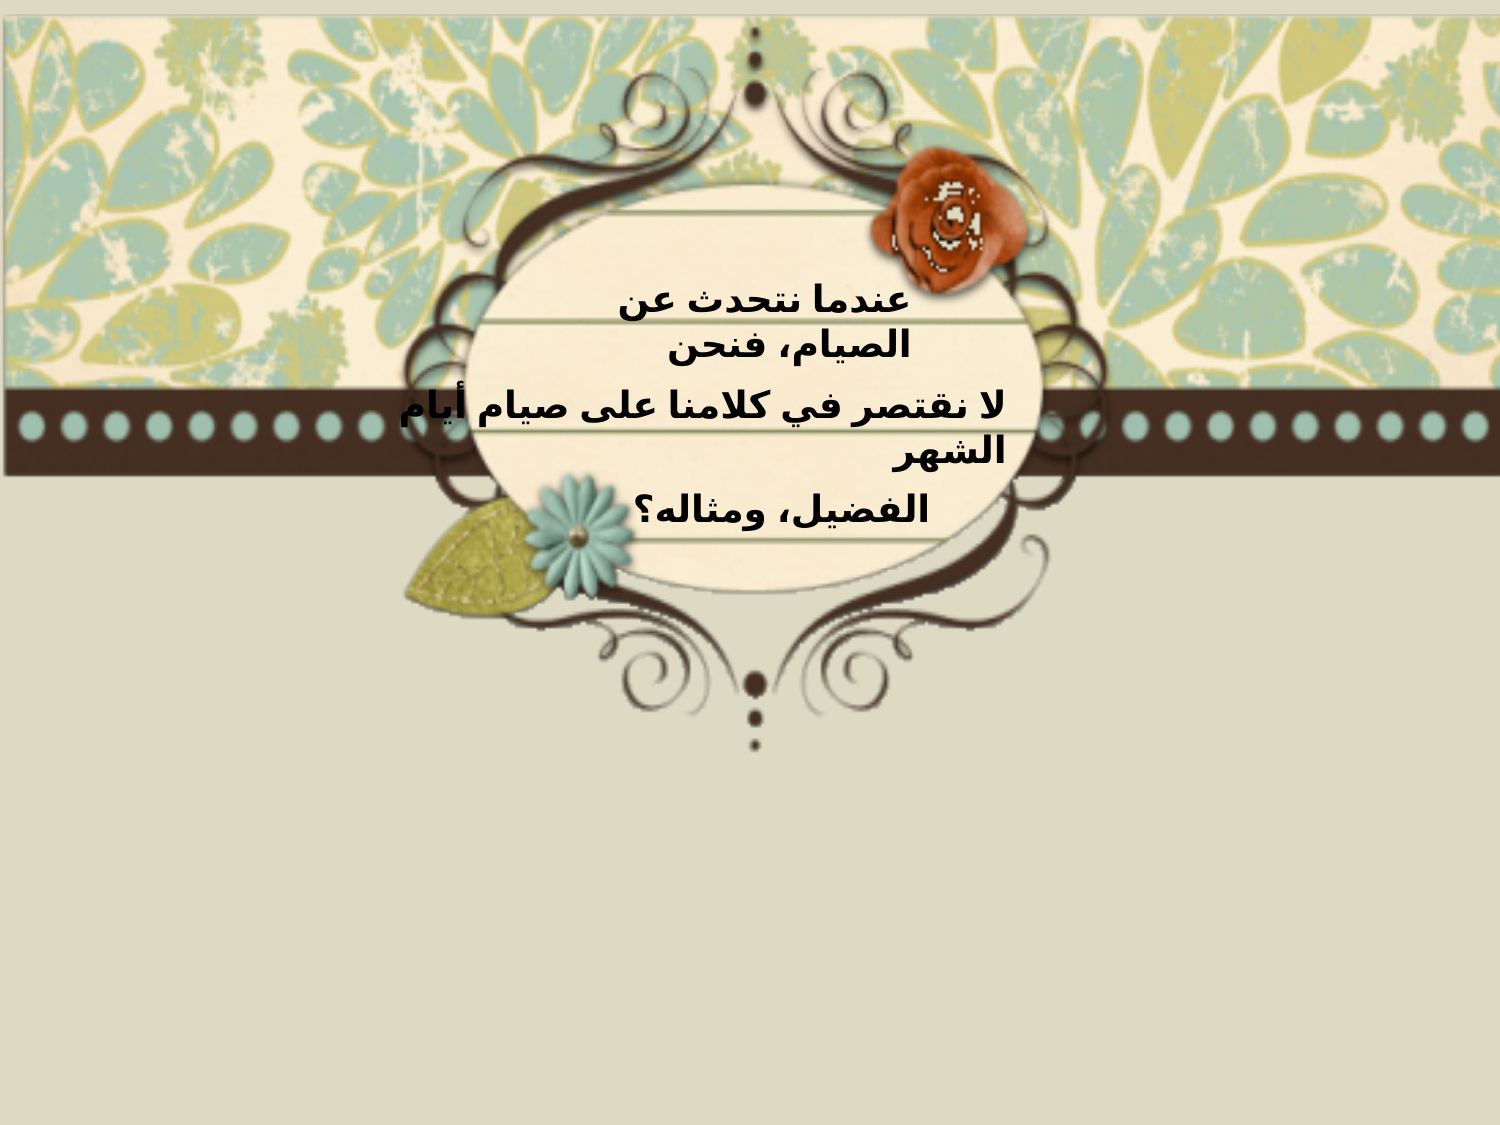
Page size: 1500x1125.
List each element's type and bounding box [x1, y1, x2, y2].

picture [0, 0, 1500, 799]
